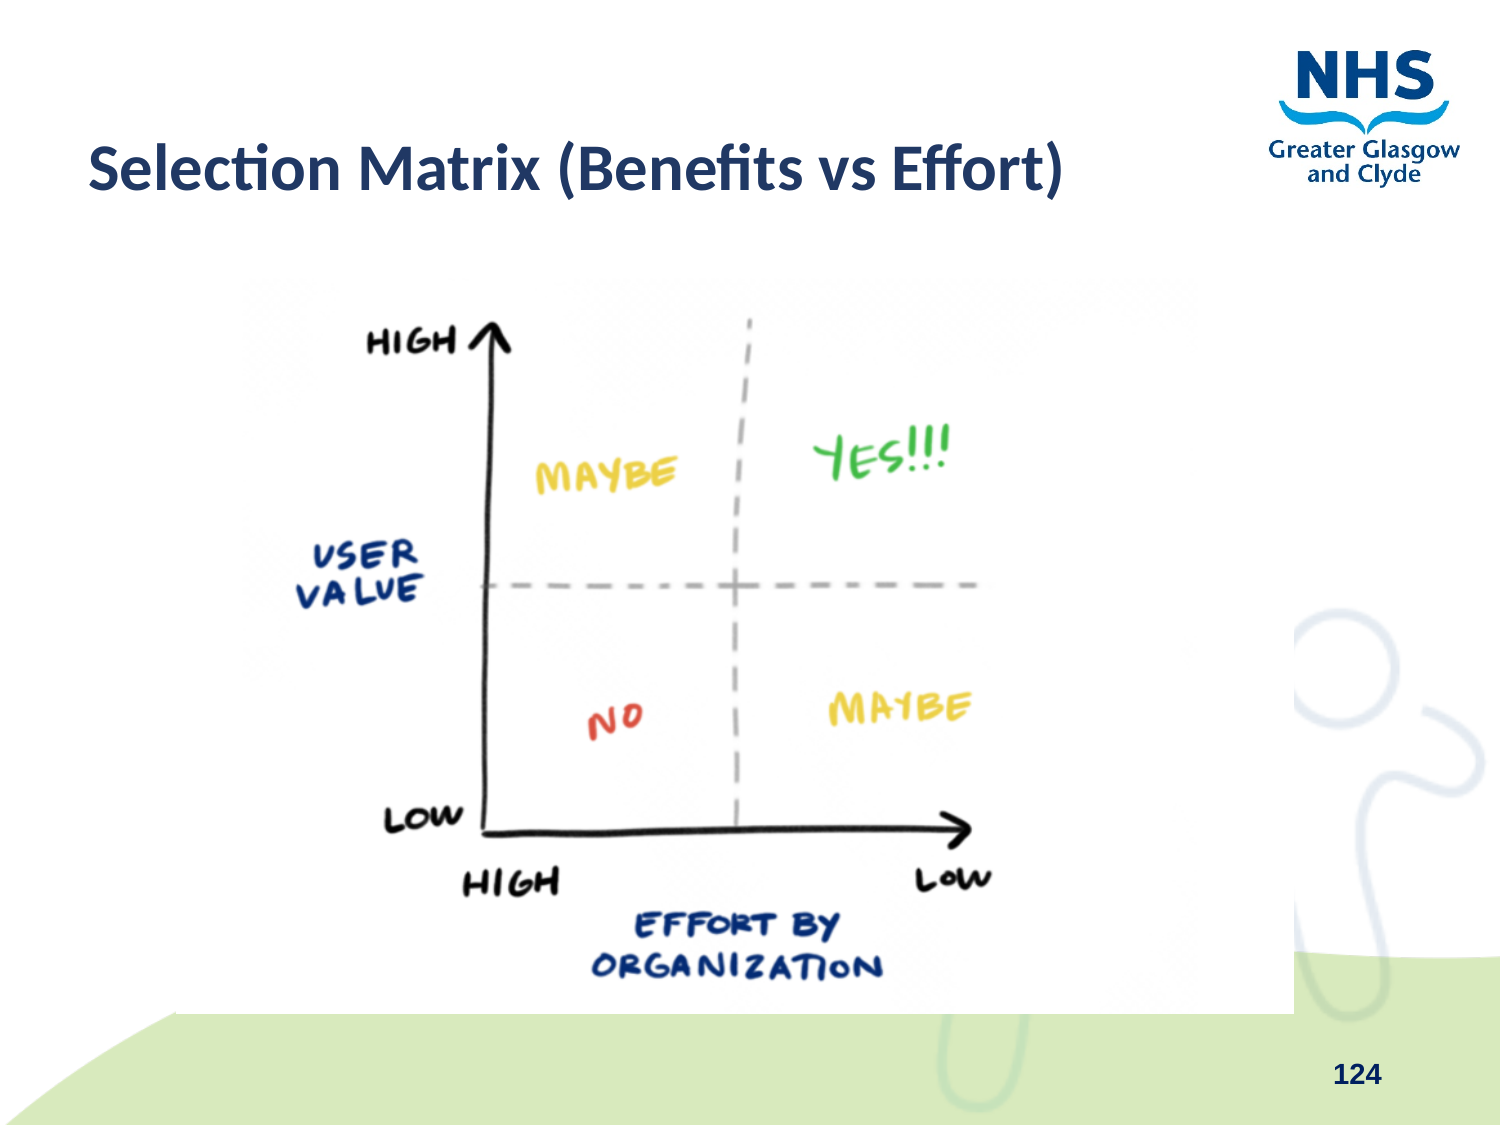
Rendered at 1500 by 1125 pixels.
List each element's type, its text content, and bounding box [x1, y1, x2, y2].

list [176, 278, 1294, 1014]
picture [1268, 50, 1460, 188]
picture [0, 478, 1500, 1125]
title Selection Matrix (Benefits vs Effort) [0, 124, 1217, 213]
slide_number 124 [1059, 1042, 1397, 1103]
